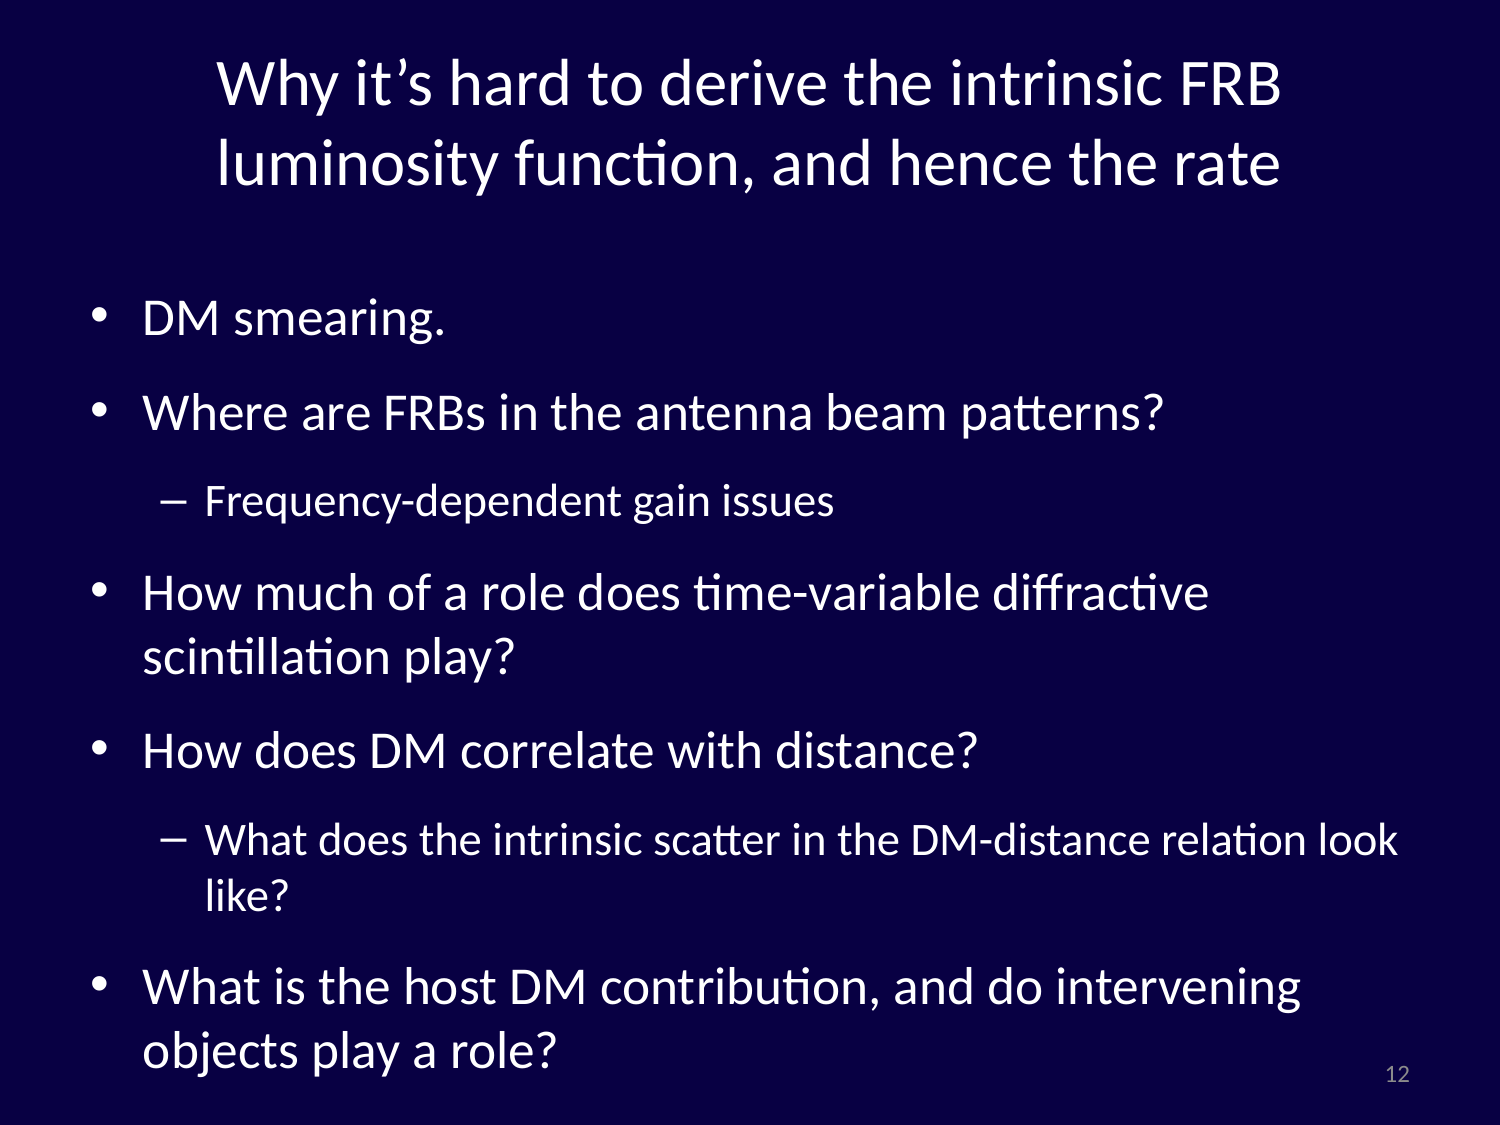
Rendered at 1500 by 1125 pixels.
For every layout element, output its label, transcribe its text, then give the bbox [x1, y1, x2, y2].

list DM smearing. Where are FRBs in the antenna beam patterns? Frequency-dependent gain issues How much of a role does time-variable diffractive scintillation play? How does DM correlate with distance? What does the intrinsic scatter in the DM-distance relation look like? What is the host DM contribution, and do intervening objects play a role? [75, 275, 1425, 1088]
title Why it’s hard to derive the intrinsic FRB luminosity function, and hence the rate [75, 24, 1425, 213]
slide_number 12 [1074, 1042, 1425, 1103]
